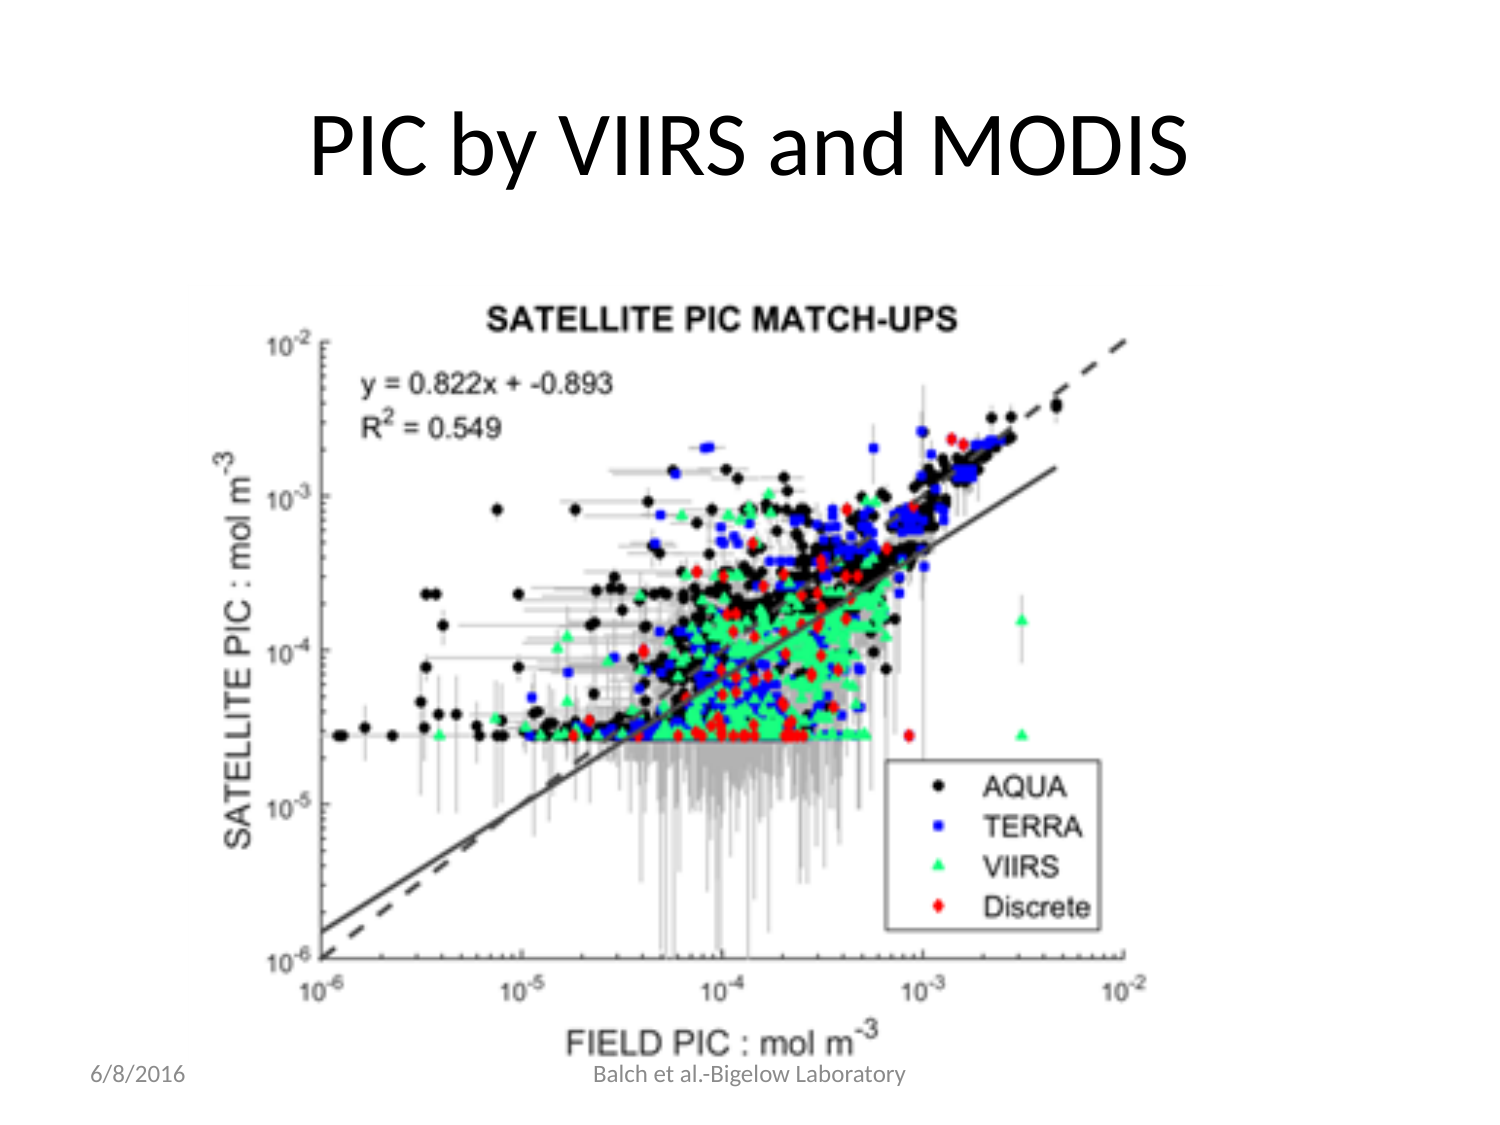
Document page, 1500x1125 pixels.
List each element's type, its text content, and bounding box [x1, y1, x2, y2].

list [187, 283, 1223, 1063]
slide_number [75, 1042, 425, 1103]
title PIC by VIIRS and MODIS [75, 45, 1425, 233]
footer Balch et al.-Bigelow Laboratory [512, 1072, 988, 1103]
